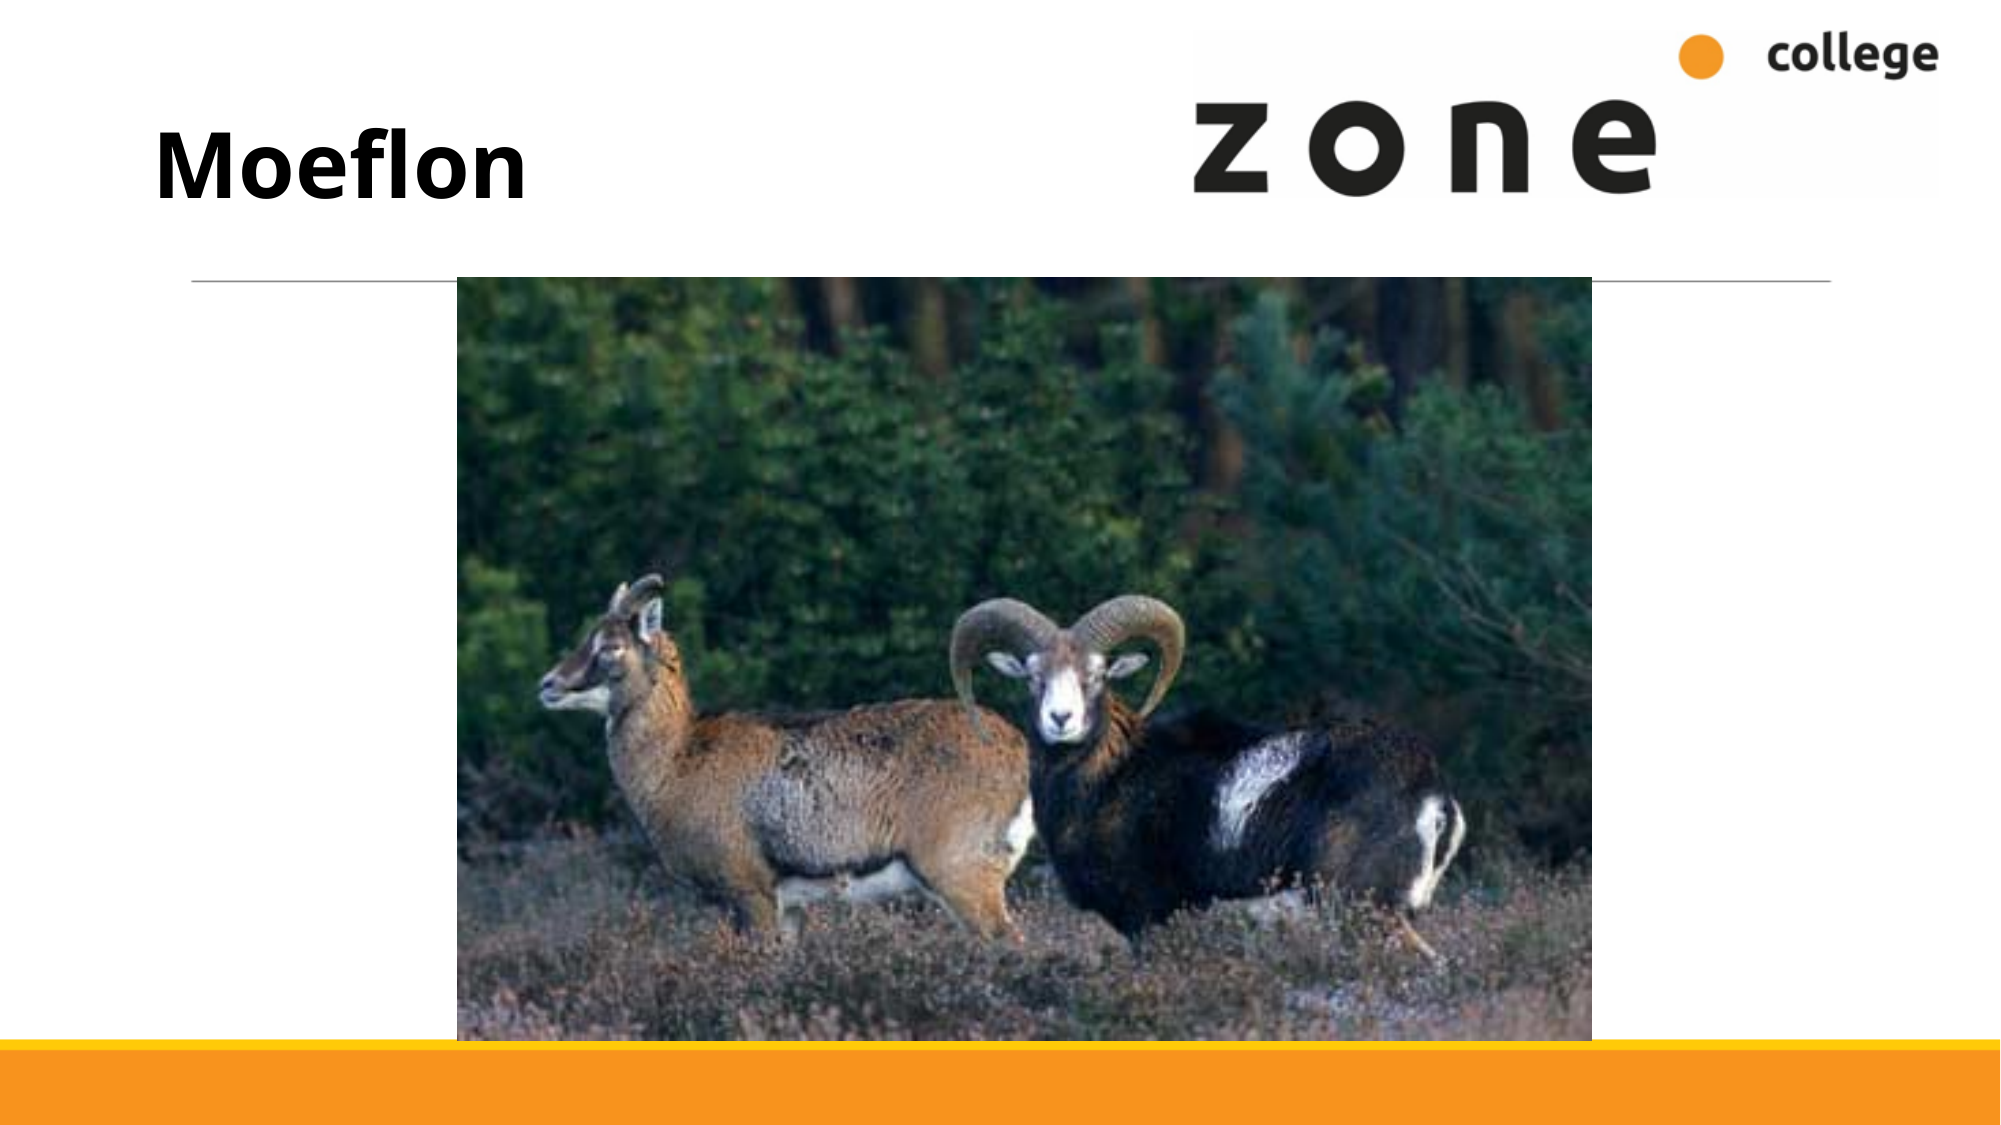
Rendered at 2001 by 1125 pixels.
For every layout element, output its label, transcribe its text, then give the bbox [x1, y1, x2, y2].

title Moeflon [137, 59, 1863, 278]
picture [0, 0, 2001, 1125]
